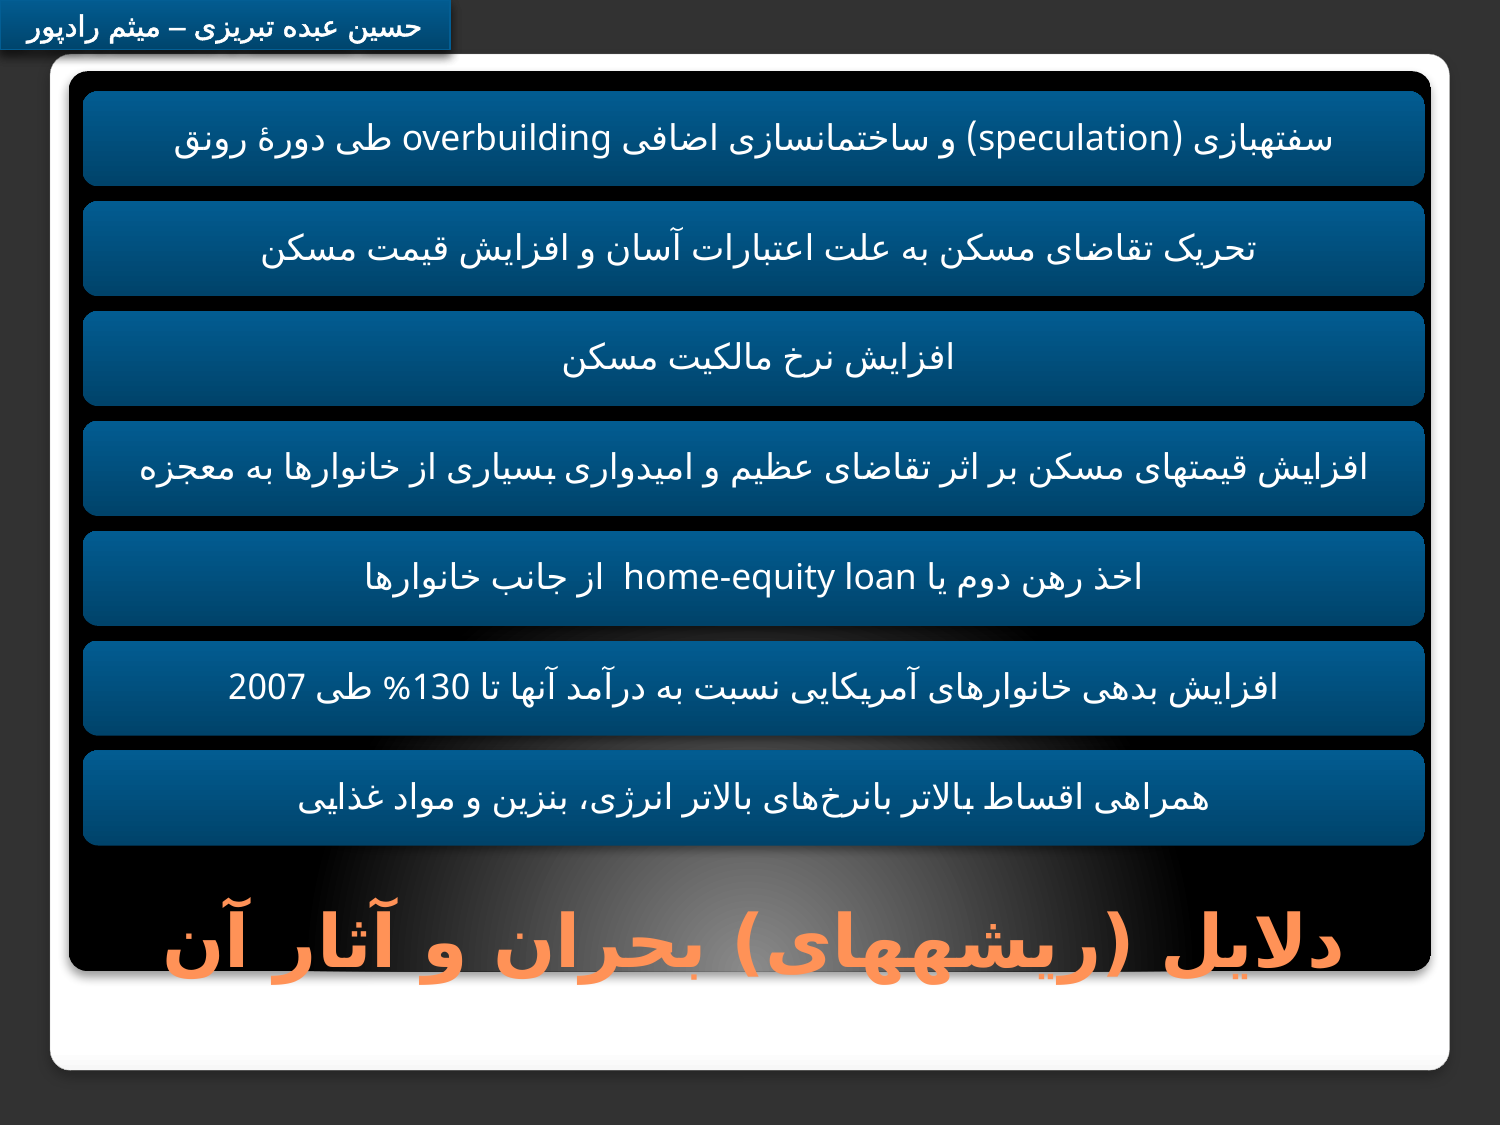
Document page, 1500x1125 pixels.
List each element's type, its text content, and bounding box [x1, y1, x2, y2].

text_box اخذ رهن دوم یا home-equity loan از جانب خانوارها [82, 530, 1426, 626]
text_box افزایش بدهی خانوارهای آمریکایی نسبت به درآمد آن‎ها تا 130% طی 2007 [82, 640, 1426, 736]
title دلایل (ریشه‎های) بحران و آثار آن [82, 851, 1425, 990]
text_box سفته‎بازی (speculation) و ساختمان‎سازی اضافی overbuilding طی دورۀ رونق [82, 91, 1426, 187]
text_box افزایش قیمت‎های مسکن بر اثر تقاضای عظیم و امیدواری بسیاری از خانوارها به معجزه [82, 420, 1426, 517]
text_box افزایش نرخ مالکیت مسکن [82, 310, 1426, 407]
text_box تحریک تقاضای مسکن به علت اعتبارات آسان و افزایش قیمت مسکن [82, 201, 1426, 297]
text_box همراهی اقساط بالاتر بانرخ‌های بالاتر انرژی، بنزین و مواد غذایی [82, 750, 1426, 846]
